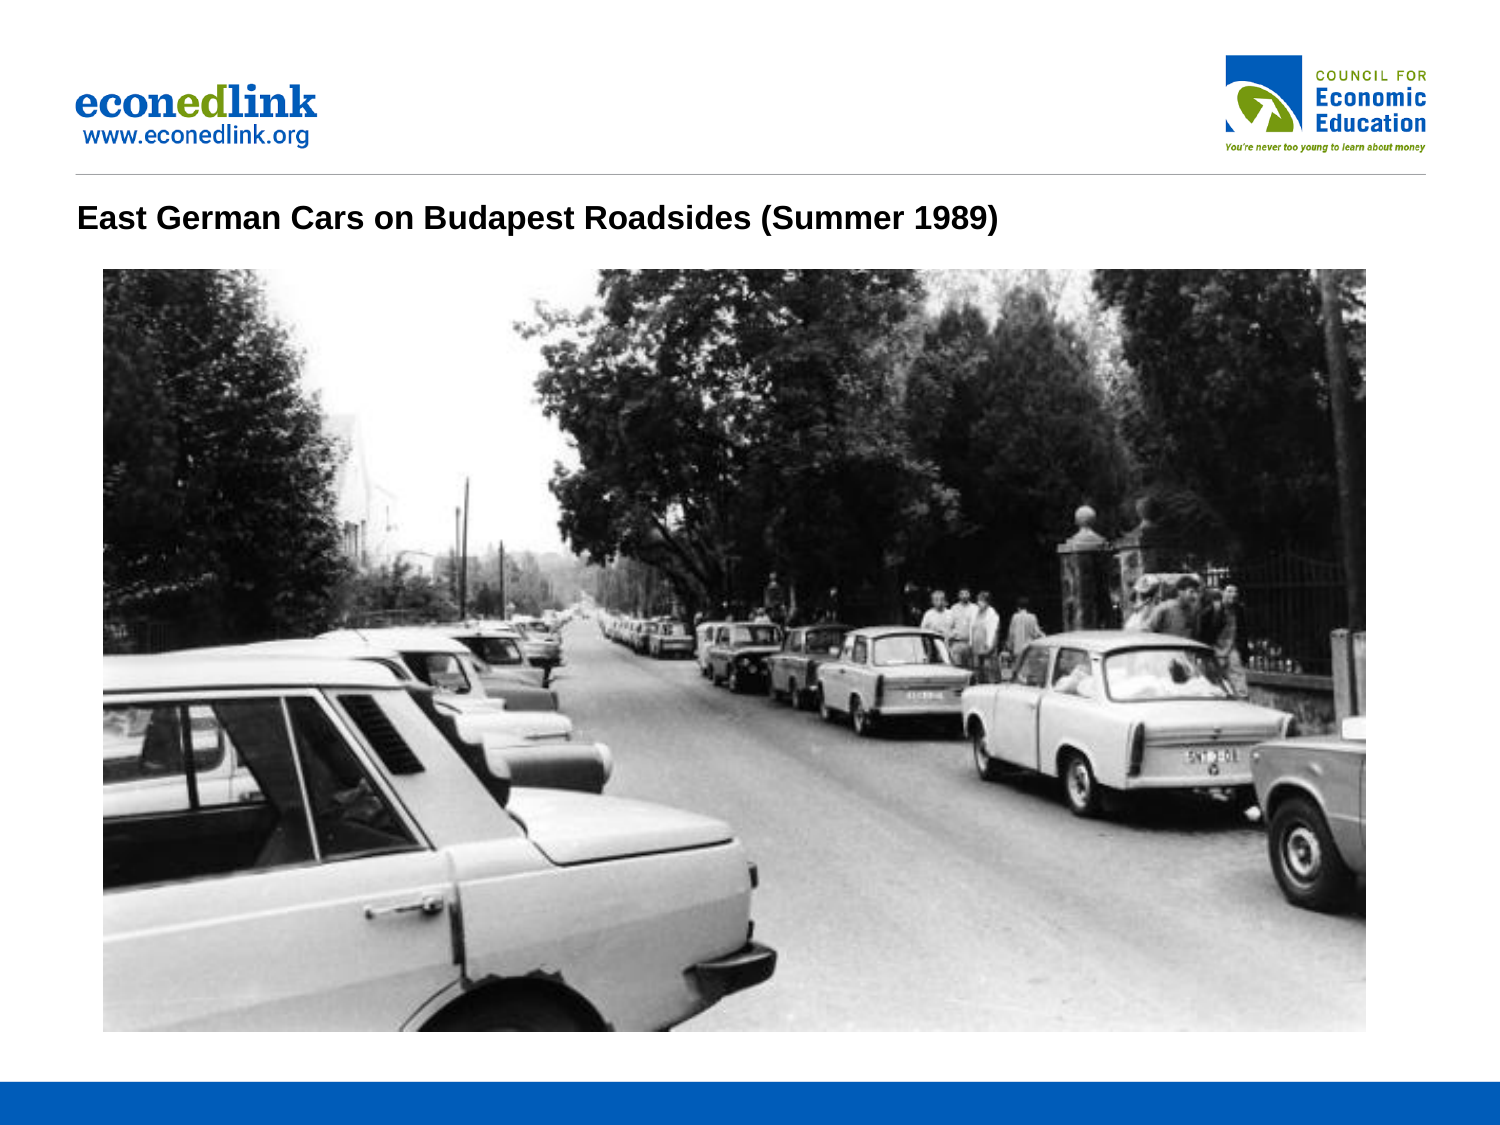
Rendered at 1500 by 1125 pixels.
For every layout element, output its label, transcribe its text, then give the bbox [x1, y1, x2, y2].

picture [0, 0, 1500, 1125]
text_box East German Cars on Budapest Roadsides (Summer 1989) [61, 174, 1241, 251]
